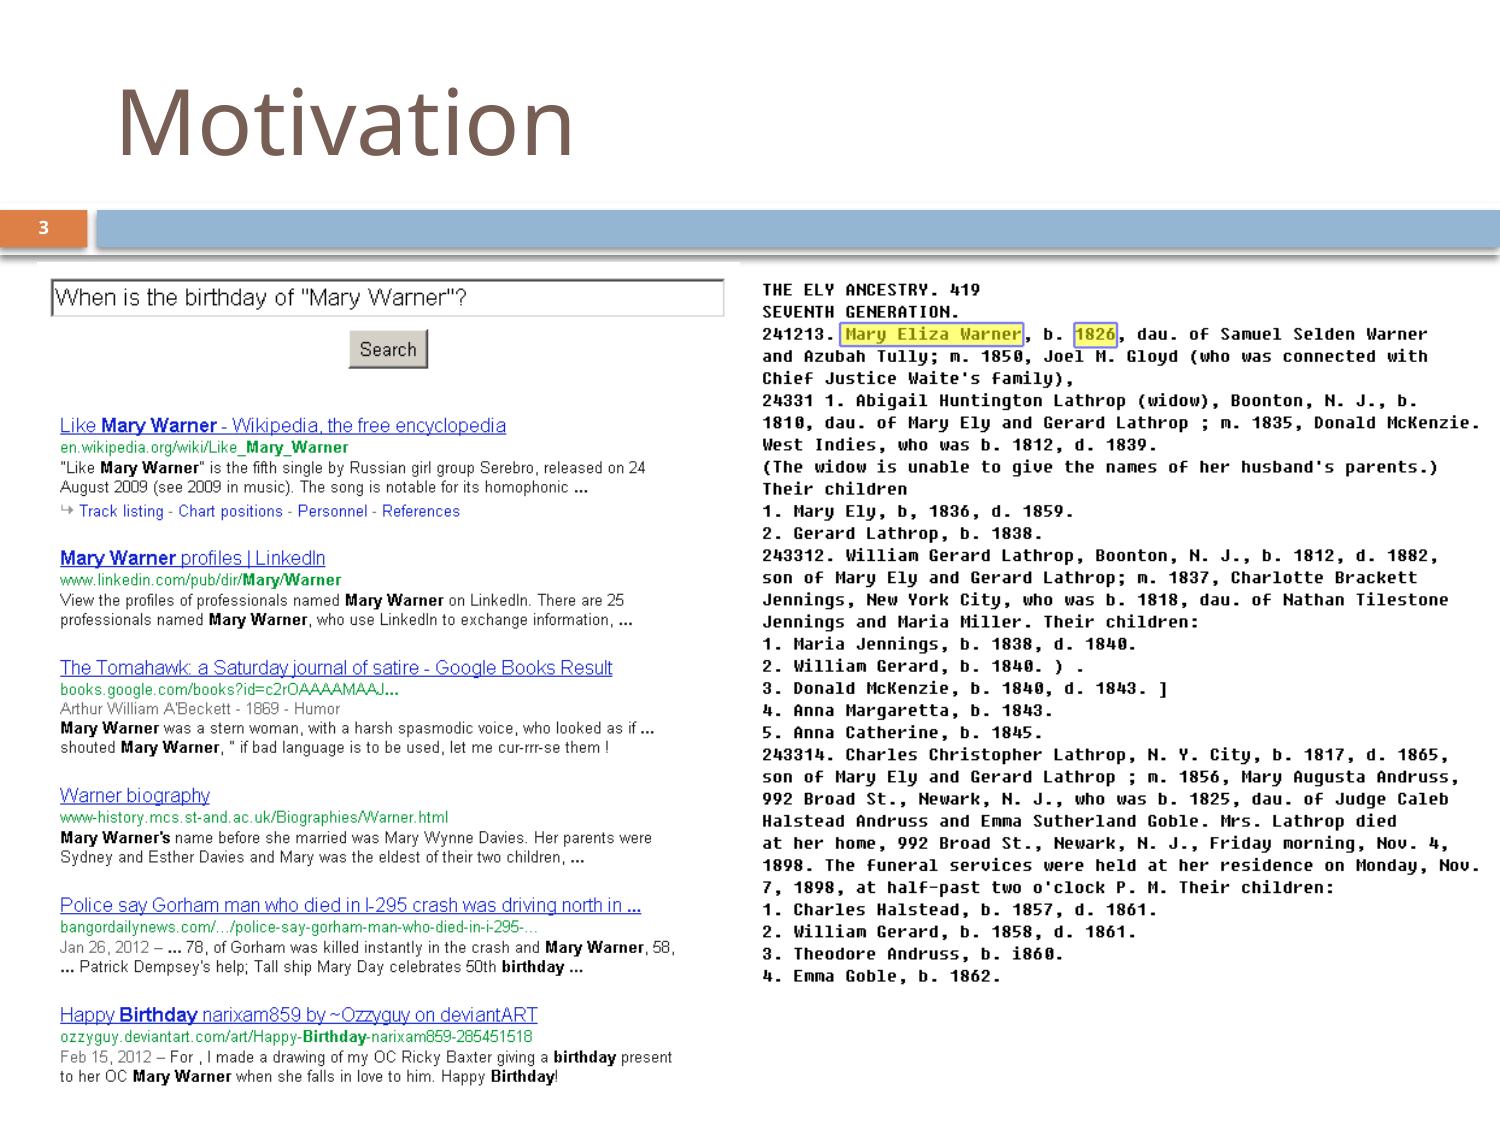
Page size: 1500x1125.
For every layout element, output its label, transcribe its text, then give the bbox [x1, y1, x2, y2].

picture [762, 280, 1500, 1001]
picture [37, 262, 740, 390]
picture [40, 400, 716, 1101]
slide_number 3 [0, 208, 88, 249]
title Motivation [99, 37, 1438, 200]
